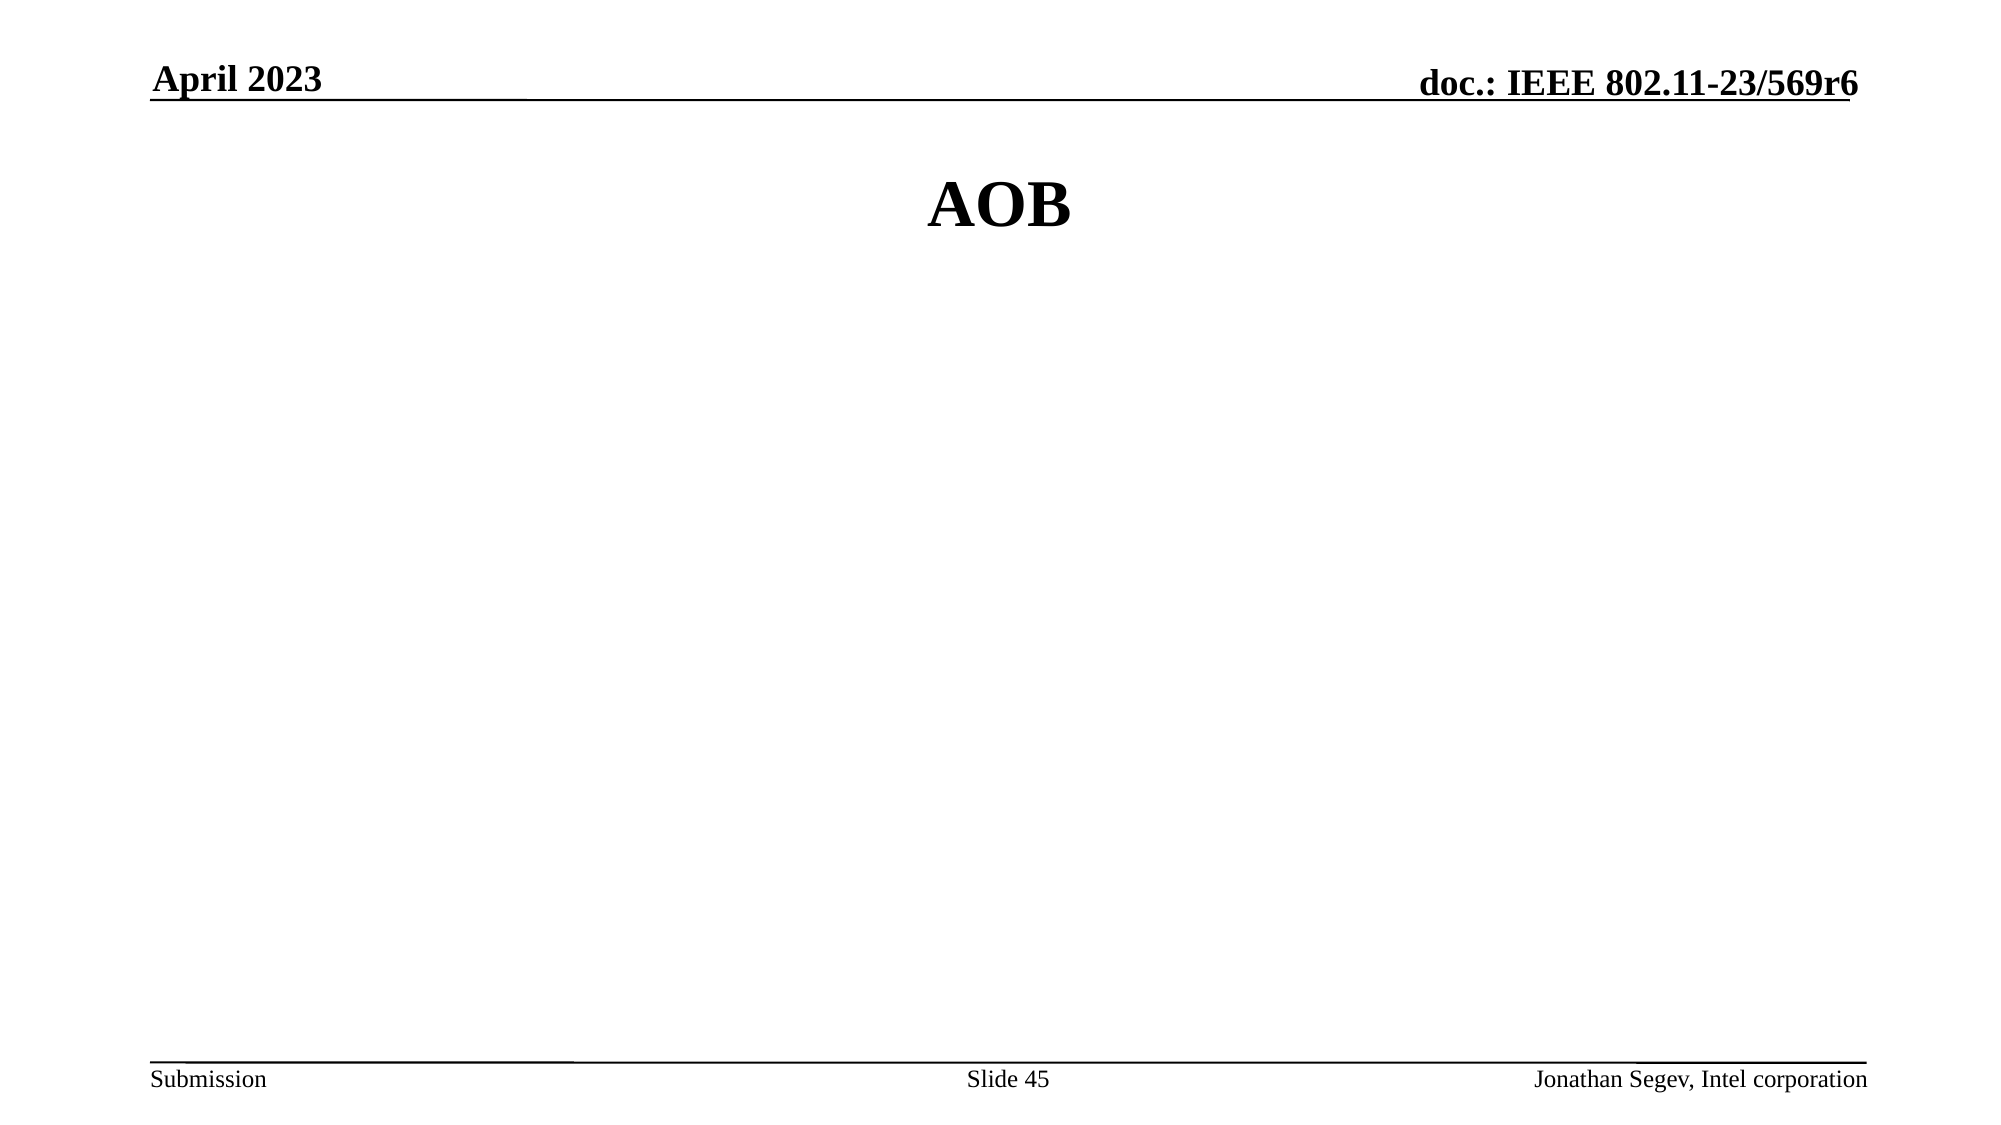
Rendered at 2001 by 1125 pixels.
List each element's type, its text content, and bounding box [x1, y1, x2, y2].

footer Jonathan Segev, Intel corporation [1171, 1061, 1869, 1093]
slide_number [152, 54, 563, 100]
title AOB [149, 112, 1850, 288]
slide_number Slide 45 [950, 1061, 1067, 1123]
